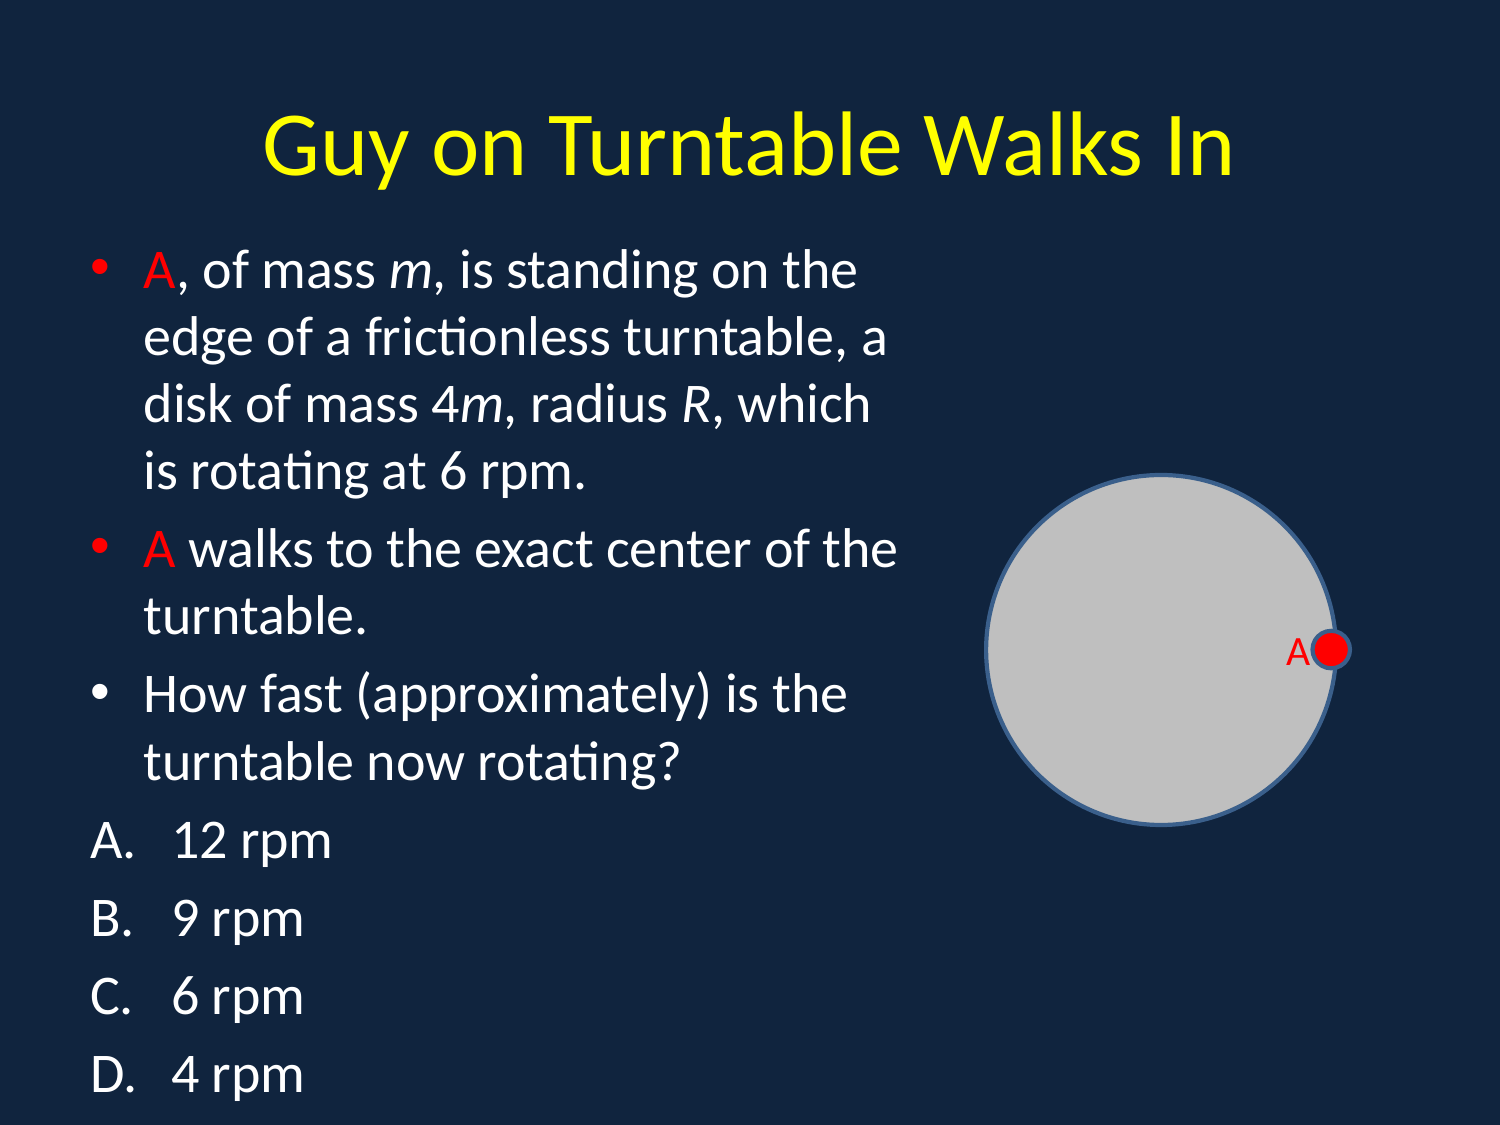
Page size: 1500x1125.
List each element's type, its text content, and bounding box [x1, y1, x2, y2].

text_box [985, 474, 1351, 826]
list A, of mass m, is standing on the edge of a frictionless turntable, a disk of mass 4m, radius R, which is rotating at 6 rpm. A walks to the exact center of the turntable. How fast (approximately) is the turntable now rotating? 12 rpm 9 rpm 6 rpm 4 rpm [75, 224, 925, 1113]
list n [887, 262, 1425, 1005]
title Guy on Turntable Walks In [75, 45, 1425, 233]
